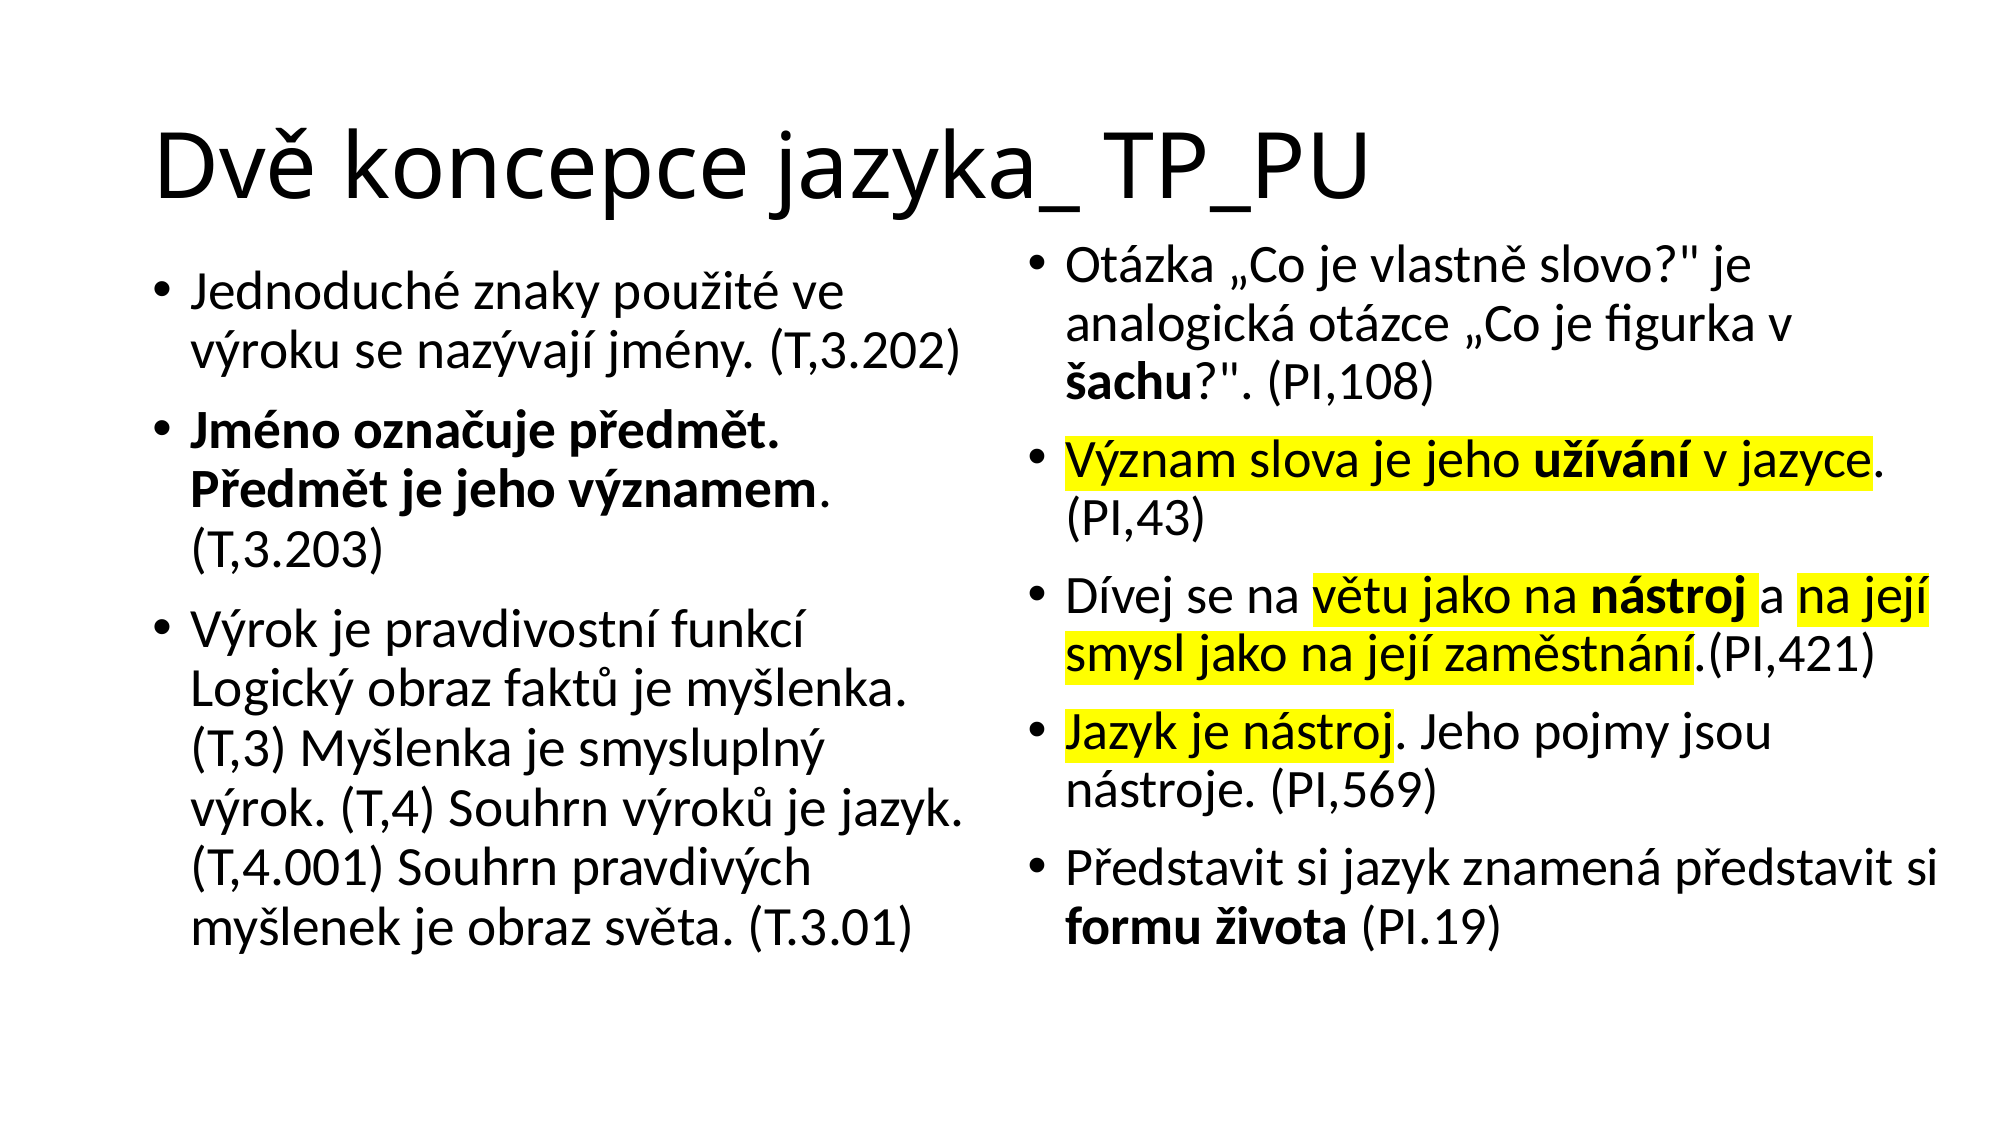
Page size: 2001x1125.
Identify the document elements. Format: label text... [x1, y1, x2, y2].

list Otázka „Co je vlastně slovo?" je analogická otázce „Co je figurka v šachu?". (PI,108) Význam slova je jeho užívání v jazyce. (PI,43) Dívej se na větu jako na nástroj a na její smysl jako na její zaměstnání.(PI,421) Jazyk je nástroj. Jeho pojmy jsou nástroje. (PI,569) Představit si jazyk znamená představit si formu života (PI.19) [1012, 228, 1959, 1014]
title Dvě koncepce jazyka_ TP_PU [137, 59, 1863, 278]
list Jednoduché znaky použité ve výroku se nazývají jmény. (T,3.202) Jméno označuje předmět. Předmět je jeho významem. (T,3.203) Výrok je pravdivostní funkcí Logický obraz faktů je myšlenka. (T,3) Myšlenka je smysluplný výrok. (T,4) Souhrn výroků je jazyk. (T,4.001) Souhrn pravdivých myšlenek je obraz světa. (T.3.01) [137, 254, 988, 1014]
